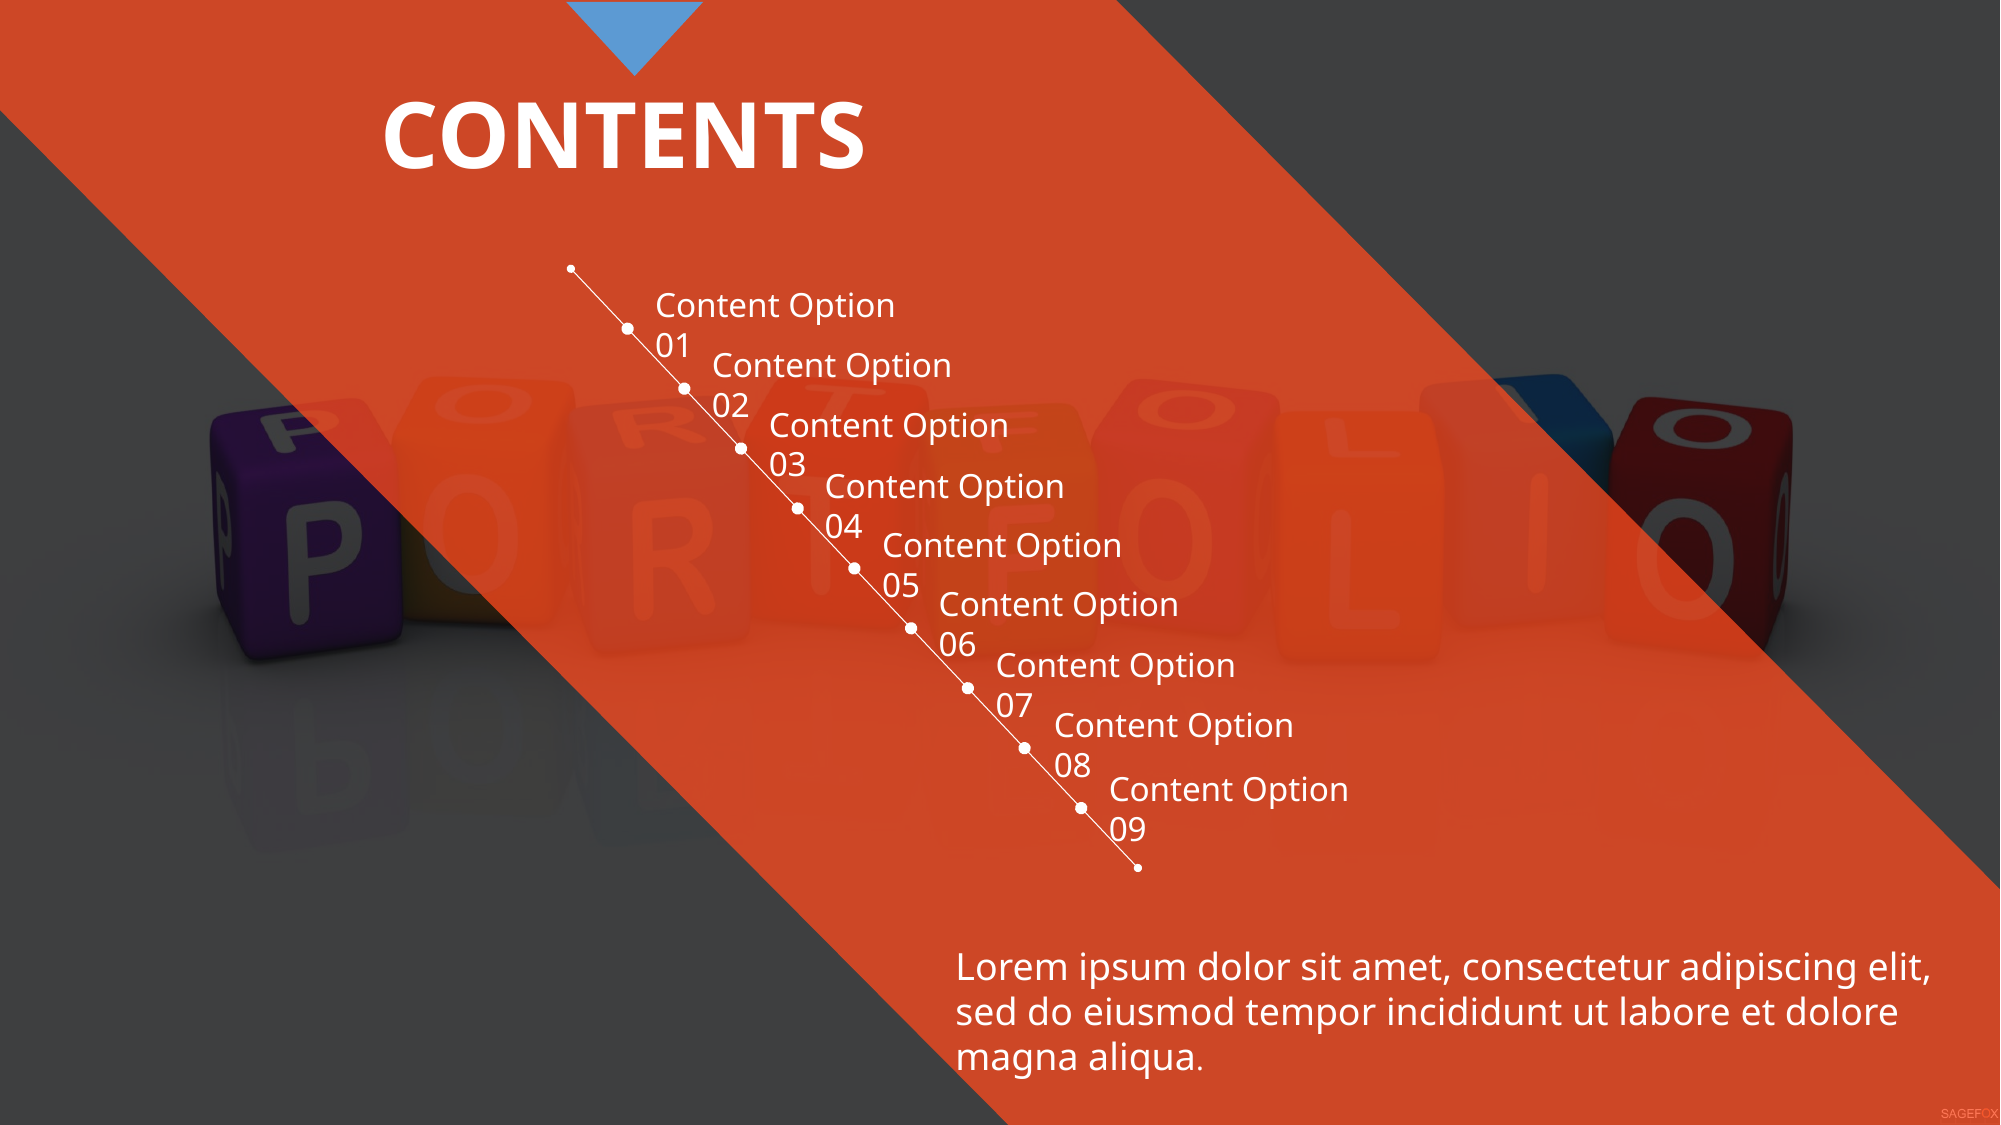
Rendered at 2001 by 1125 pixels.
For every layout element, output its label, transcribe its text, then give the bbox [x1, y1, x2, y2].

text_box Content Option 09 [1093, 761, 1394, 856]
text_box Content Option 05 [867, 517, 1168, 612]
text_box CONTENTS [324, 69, 924, 194]
text_box [967, 1085, 2000, 1125]
text_box Content Option 07 [980, 636, 1281, 732]
text_box [0, 0, 2000, 1058]
text_box Content Option 02 [697, 336, 998, 432]
text_box Content Option 01 [640, 277, 941, 372]
text_box Content Option 03 [753, 396, 1054, 491]
text_box Content Option 08 [1038, 696, 1339, 792]
text_box Lorem ipsum dolor sit amet, consectetur adipiscing elit, sed do eiusmod tempor incididunt ut labore et dolore magna aliqua. [940, 935, 2000, 1085]
text_box [563, 0, 706, 78]
text_box Content Option 04 [809, 458, 1110, 553]
text_box Content Option 06 [924, 576, 1224, 671]
